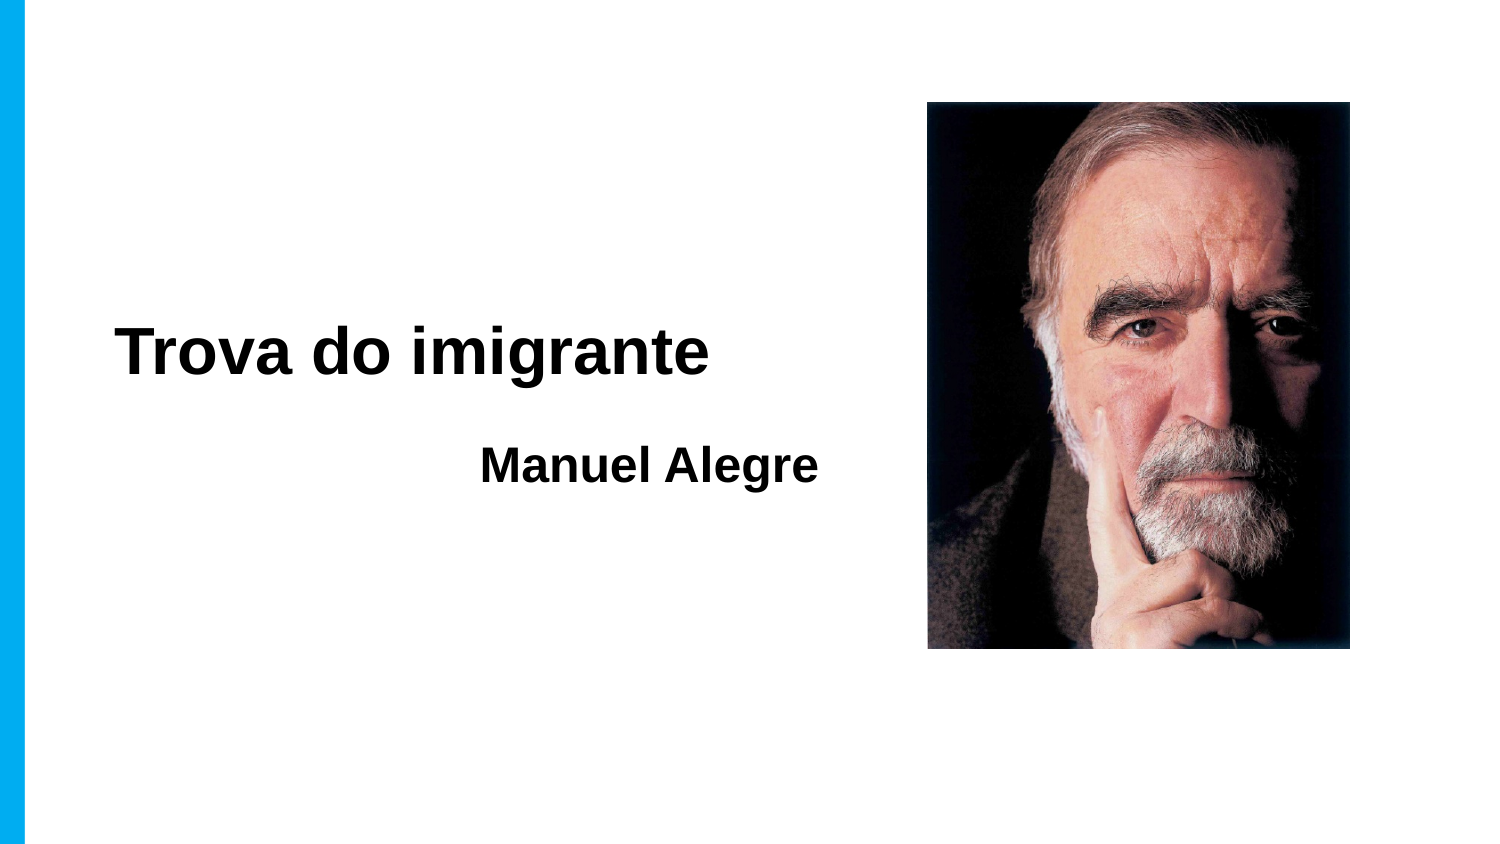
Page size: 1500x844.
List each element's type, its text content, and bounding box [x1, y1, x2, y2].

text_box Trova do imigrante Manuel Alegre [100, 300, 845, 500]
picture [25, 0, 1500, 844]
